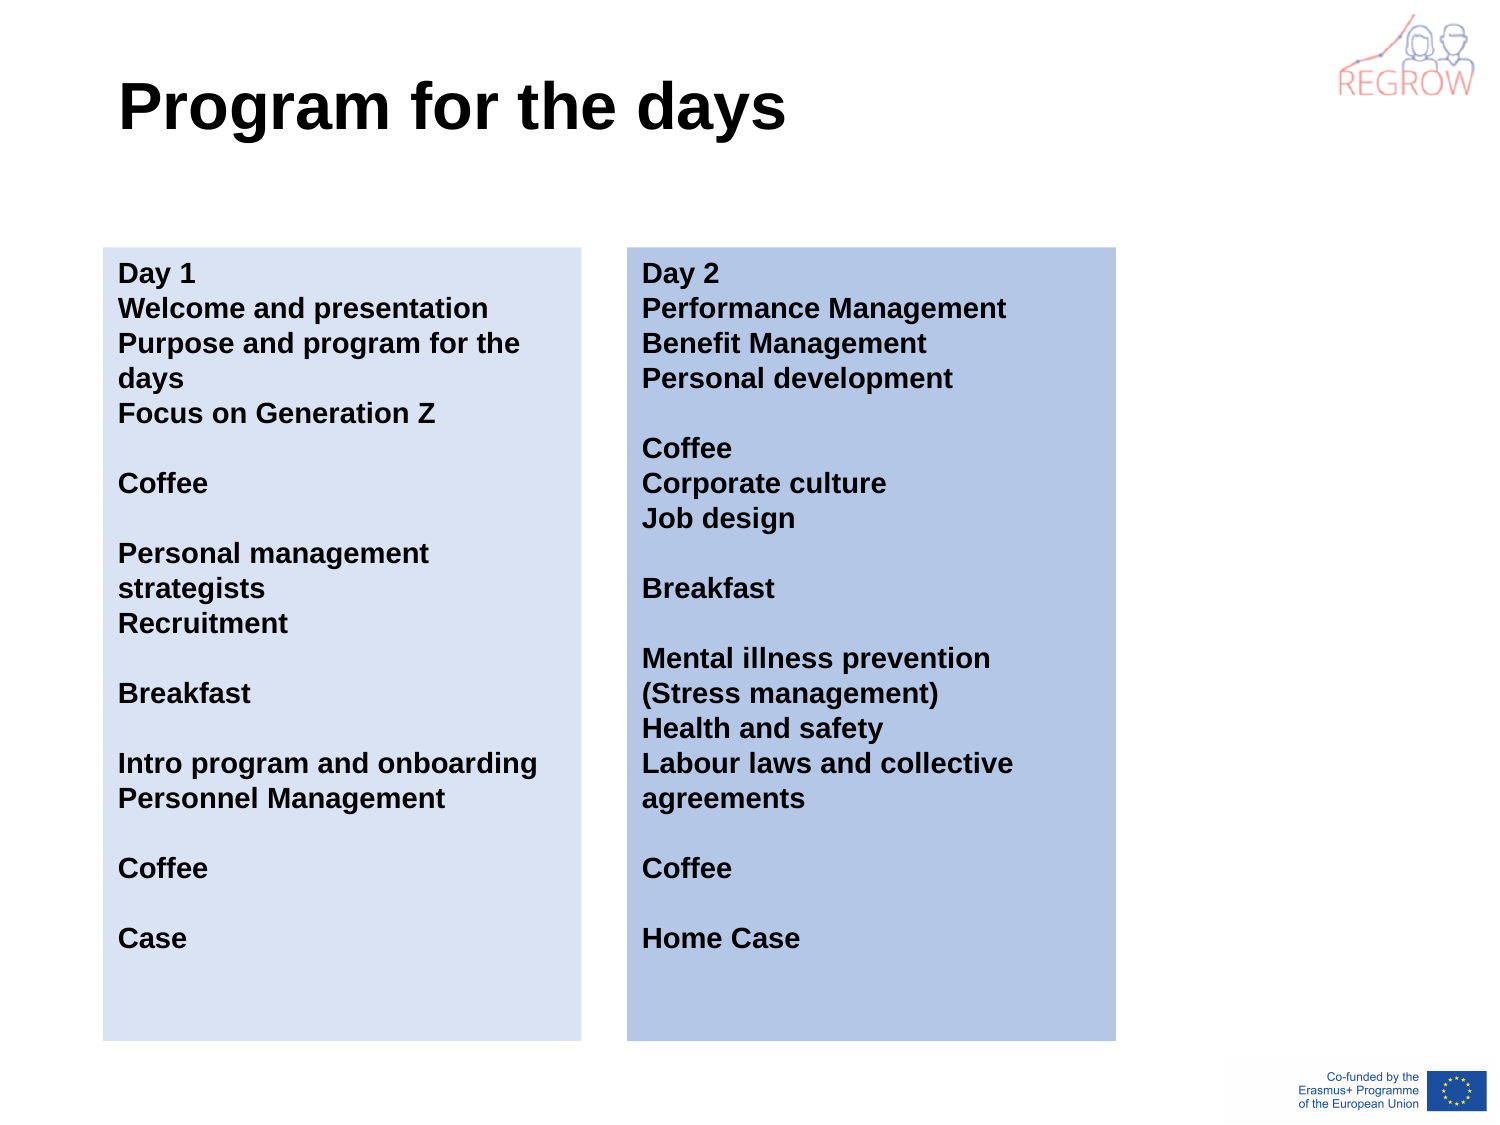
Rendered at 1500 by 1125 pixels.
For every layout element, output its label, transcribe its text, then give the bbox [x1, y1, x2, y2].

picture [1325, 3, 1487, 112]
title Program for the days [103, 29, 1397, 248]
text_box Day 1 Welcome and presentation Purpose and program for the days Focus on Generation Z Coffee Personal management strategists Recruitment Breakfast Intro program and onboarding Personnel Management Coffee Case [103, 247, 582, 1042]
picture [1223, 1061, 1496, 1121]
text_box Day 2 Performance Management Benefit Management Personal development Coffee Corporate culture Job design Breakfast Mental illness prevention (Stress management) Health and safety Labour laws and collective agreements Coffee Home Case [627, 247, 1116, 1042]
